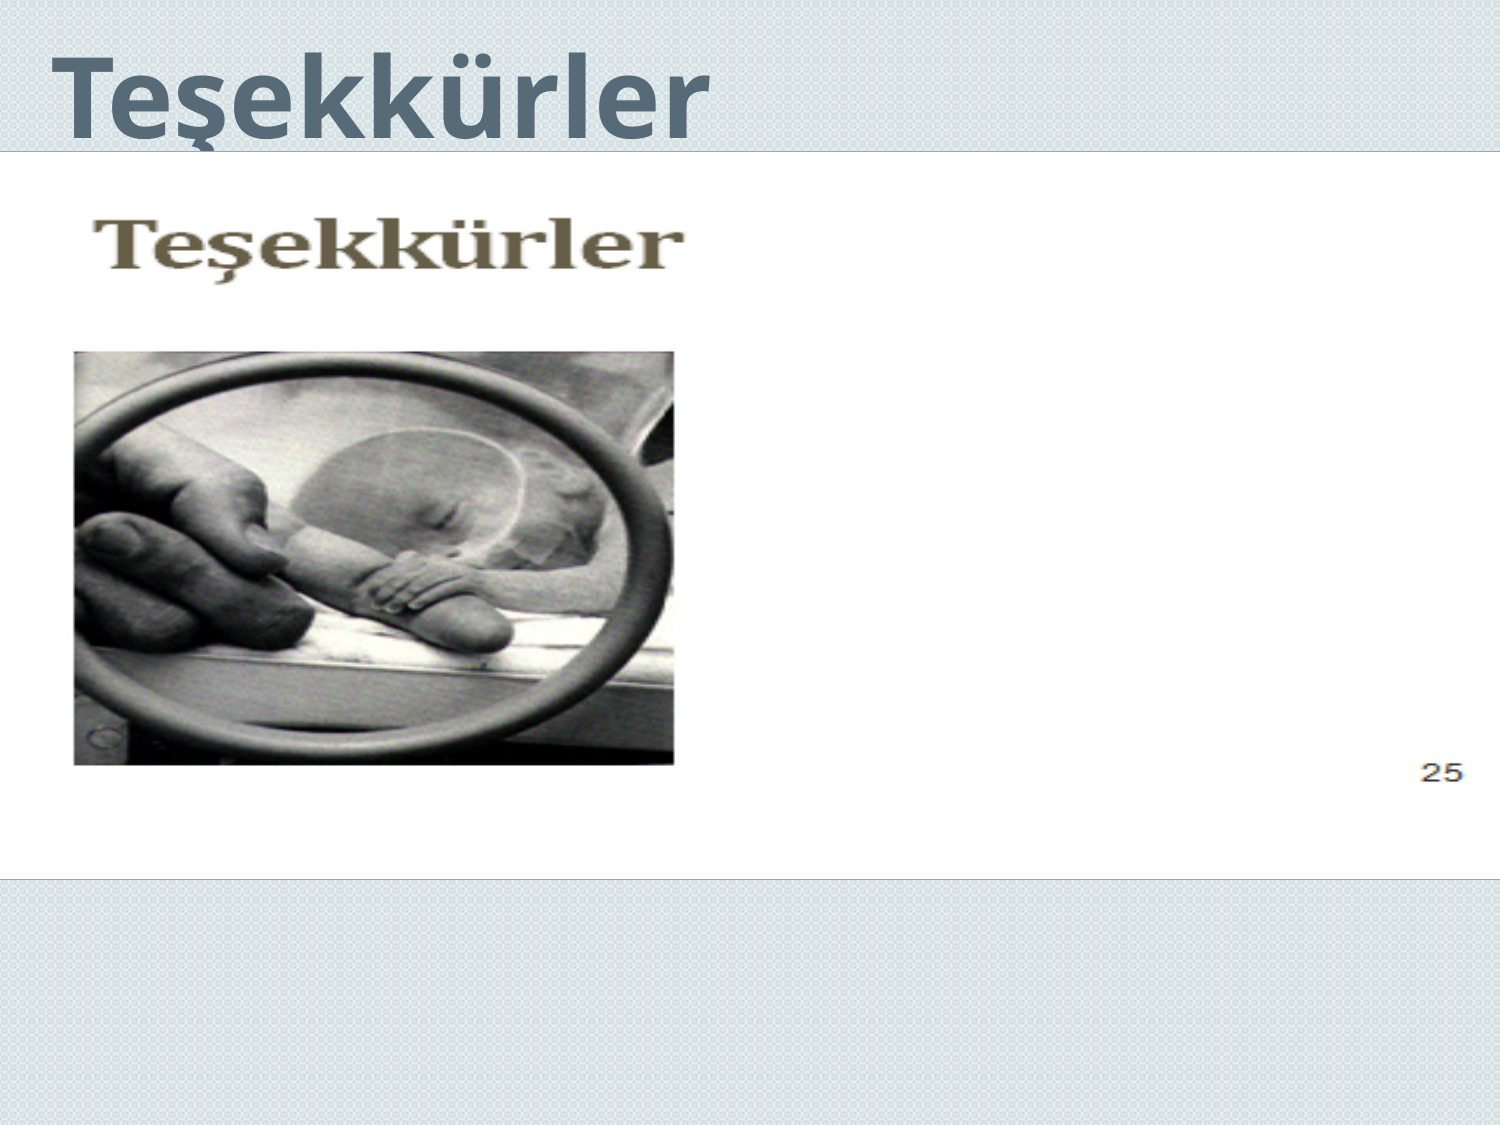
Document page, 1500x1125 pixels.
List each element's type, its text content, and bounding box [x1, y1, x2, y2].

title Teşekkürler [35, 0, 1286, 148]
picture [0, 151, 1500, 880]
